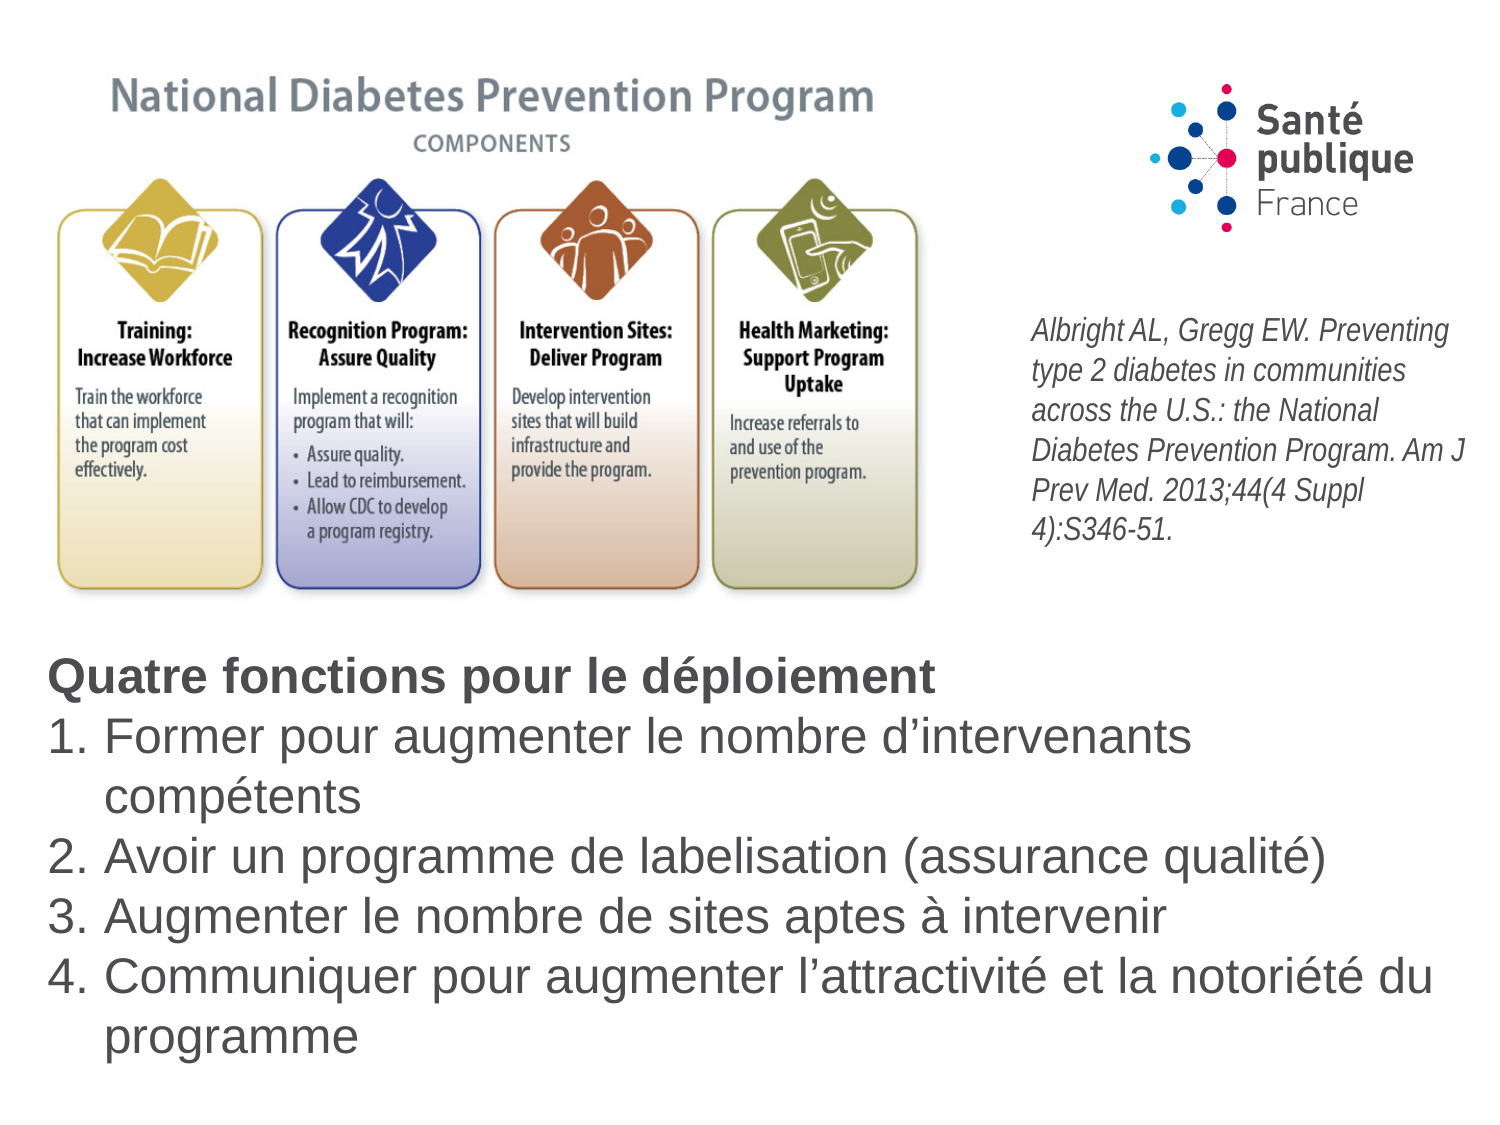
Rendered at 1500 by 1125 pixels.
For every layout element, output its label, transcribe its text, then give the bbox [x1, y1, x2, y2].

text_box Quatre fonctions pour le déploiement Former pour augmenter le nombre d’intervenants compétents Avoir un programme de labelisation (assurance qualité) Augmenter le nombre de sites aptes à intervenir Communiquer pour augmenter l’attractivité et la notoriété du programme [32, 636, 1468, 1071]
picture [32, 49, 952, 654]
text_box Albright AL, Gregg EW. Preventing type 2 diabetes in communities across the U.S.: the National Diabetes Prevention Program. Am J Prev Med. 2013;44(4 Suppl 4):S346-51. [1031, 307, 1468, 548]
picture [1150, 84, 1413, 232]
